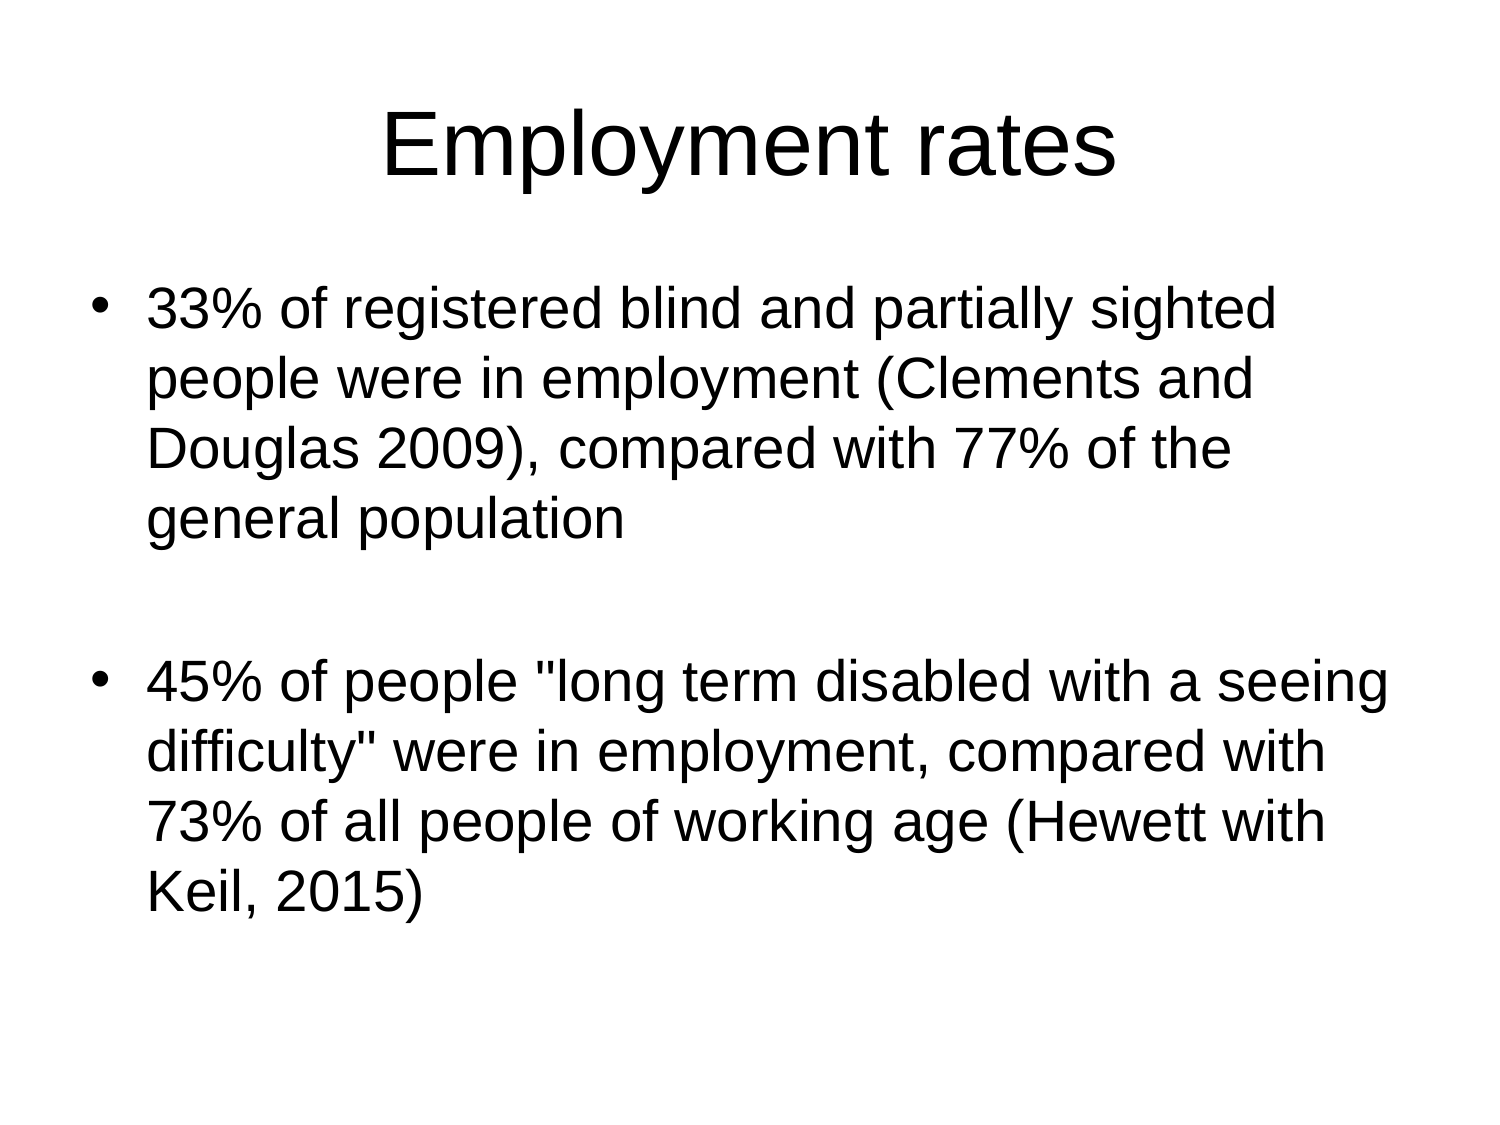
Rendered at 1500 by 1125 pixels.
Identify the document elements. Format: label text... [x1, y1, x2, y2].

title Employment rates [74, 44, 1426, 233]
list 33% of registered blind and partially sighted people were in employment (Clements and Douglas 2009), compared with 77% of the general population 45% of people "long term disabled with a seeing difficulty" were in employment, compared with 73% of all people of working age (Hewett with Keil, 2015) [74, 262, 1426, 1006]
